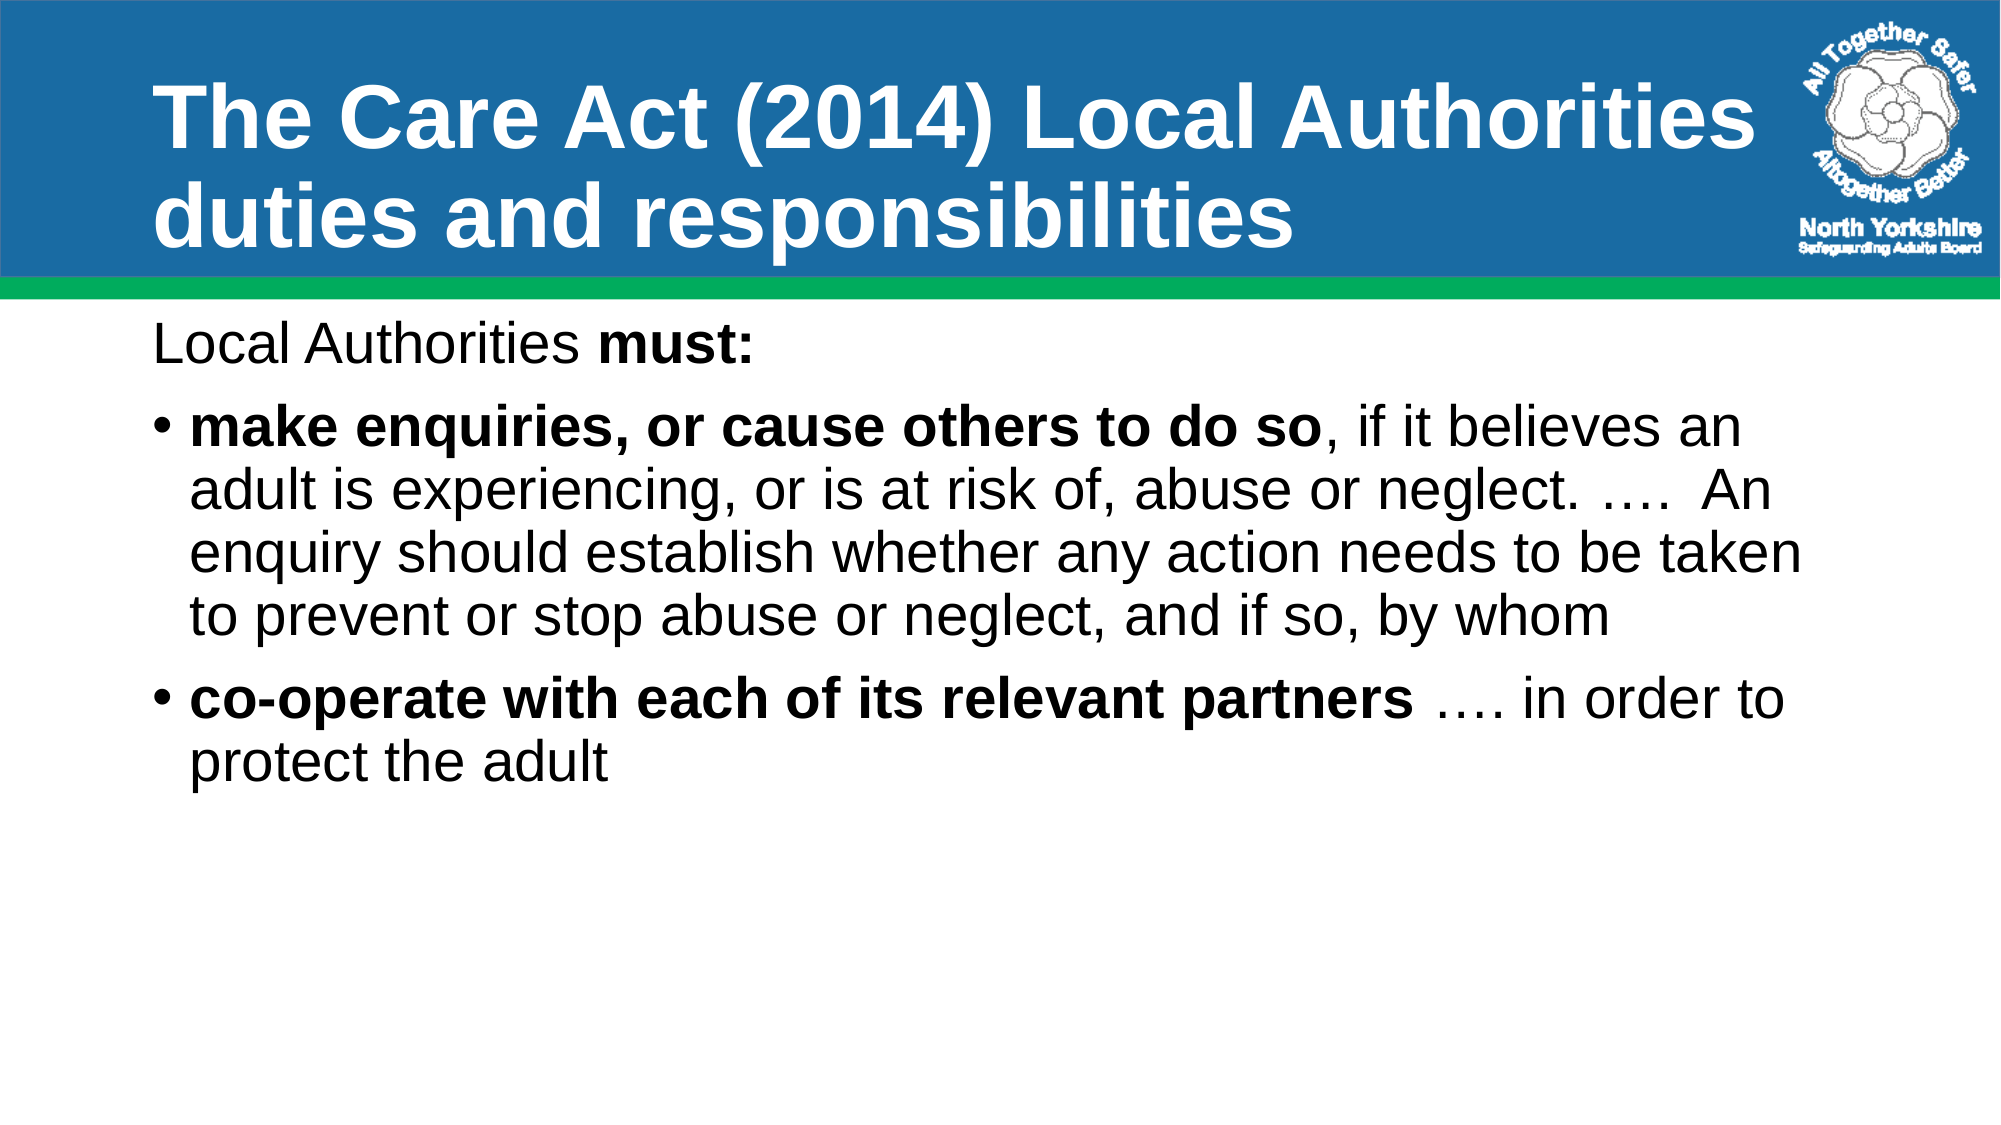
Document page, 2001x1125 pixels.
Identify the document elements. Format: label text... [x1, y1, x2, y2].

picture [1785, 16, 1996, 270]
title The Care Act (2014) Local Authorities duties and responsibilities [137, 59, 1786, 278]
list Local Authorities must: make enquiries, or cause others to do so, if it believes an adult is experiencing, or is at risk of, abuse or neglect. …. An enquiry should establish whether any action needs to be taken to prevent or stop abuse or neglect, and if so, by whom co-operate with each of its relevant partners …. in order to protect the adult [137, 305, 1863, 1020]
